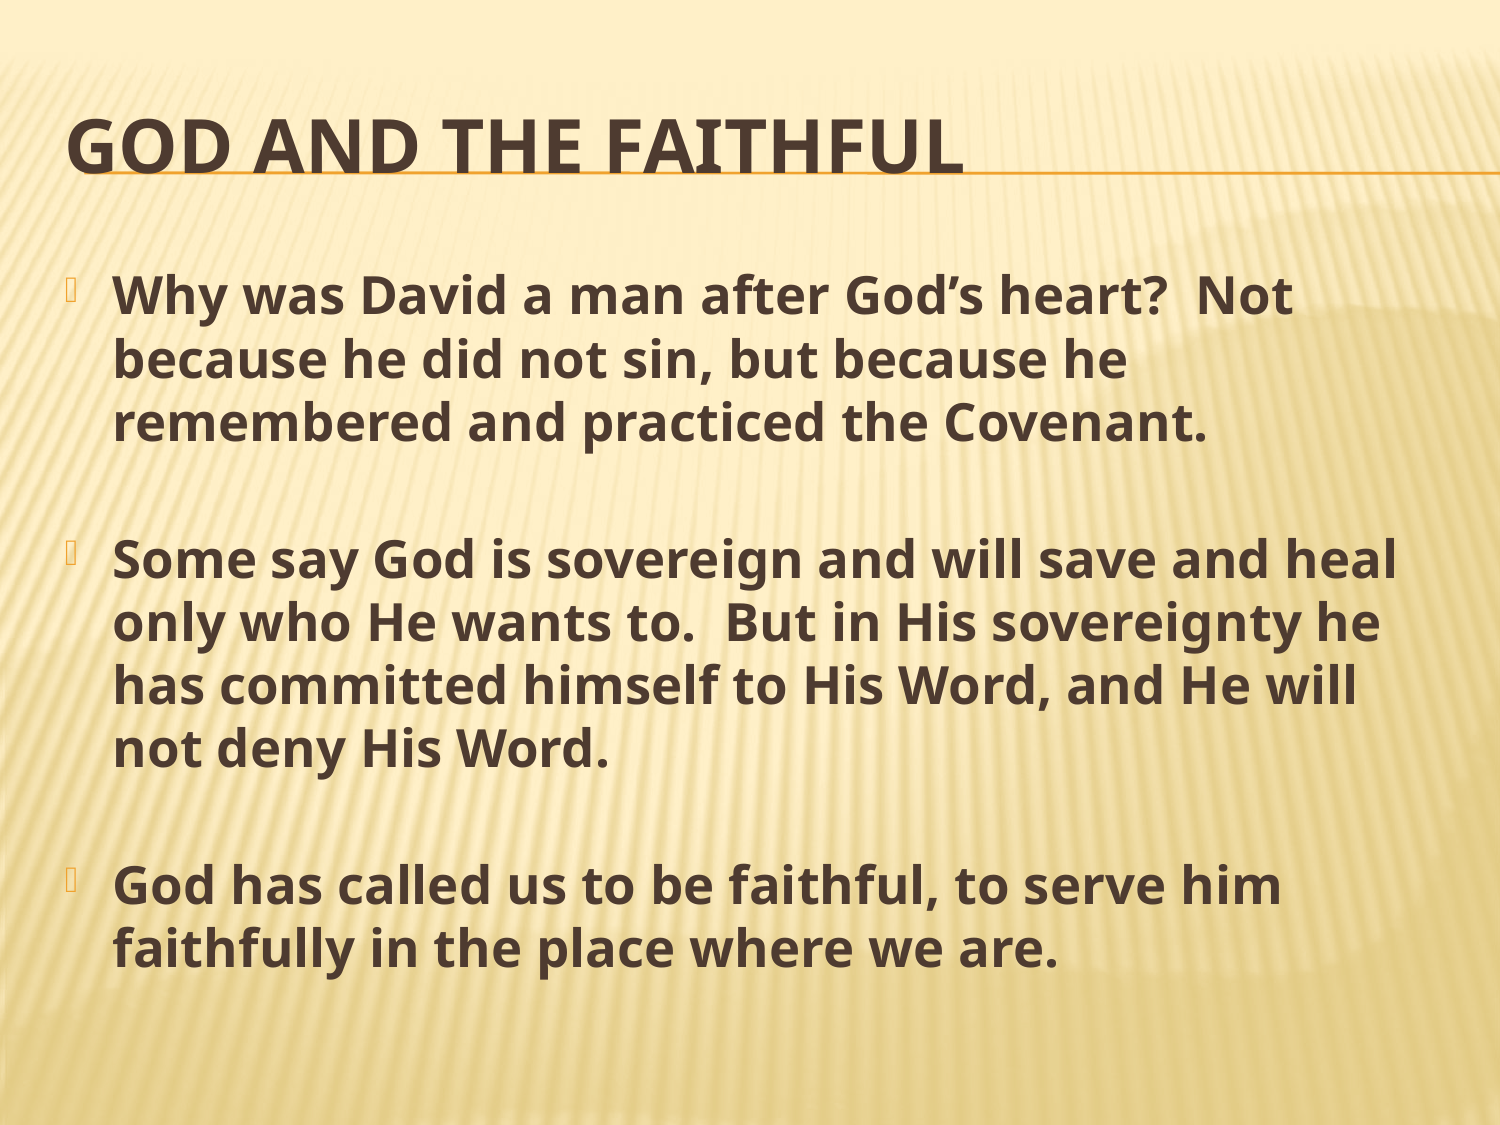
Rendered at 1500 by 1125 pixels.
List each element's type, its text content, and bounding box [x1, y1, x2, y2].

list Why was David a man after God’s heart? Not because he did not sin, but because he remembered and practiced the Covenant. Some say God is sovereign and will save and heal only who He wants to. But in His sovereignty he has committed himself to His Word, and He will not deny His Word. God has called us to be faithful, to serve him faithfully in the place where we are. [50, 254, 1475, 998]
title God and the faithful [50, 75, 1475, 213]
